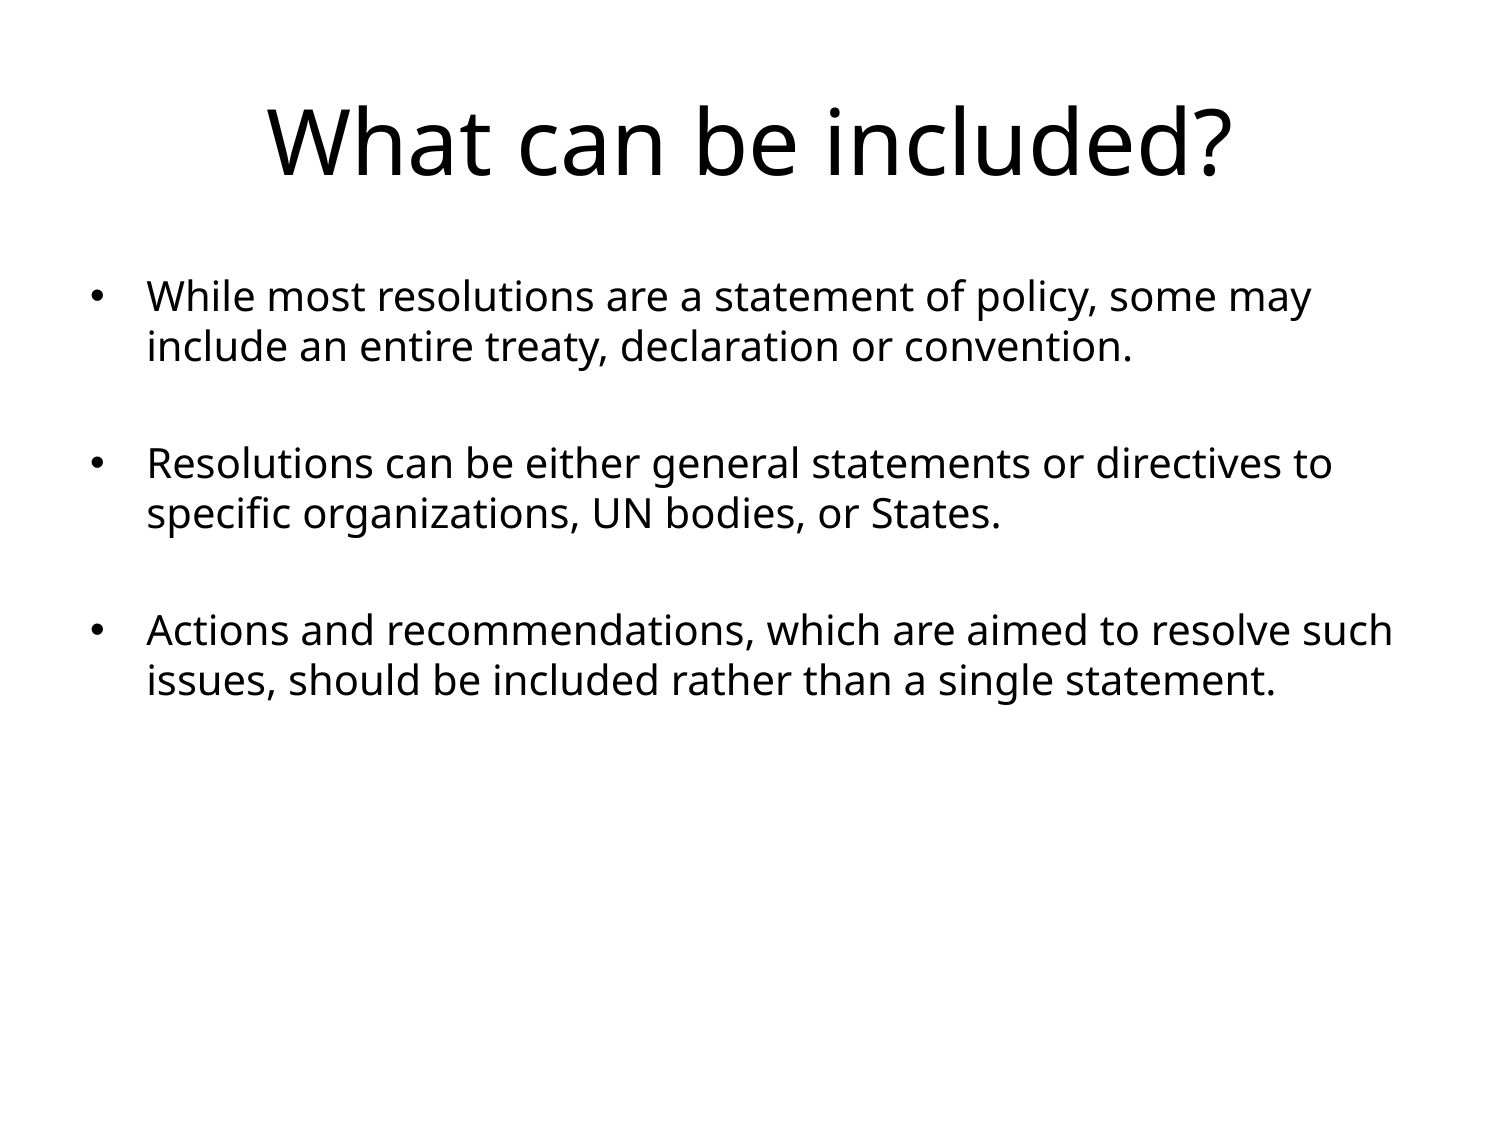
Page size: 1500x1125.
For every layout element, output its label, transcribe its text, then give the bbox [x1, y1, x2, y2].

list While most resolutions are a statement of policy, some may include an entire treaty, declaration or convention. Resolutions can be either general statements or directives to specific organizations, UN bodies, or States. Actions and recommendations, which are aimed to resolve such issues, should be included rather than a single statement. [75, 262, 1425, 1005]
title What can be included? [75, 45, 1425, 233]
